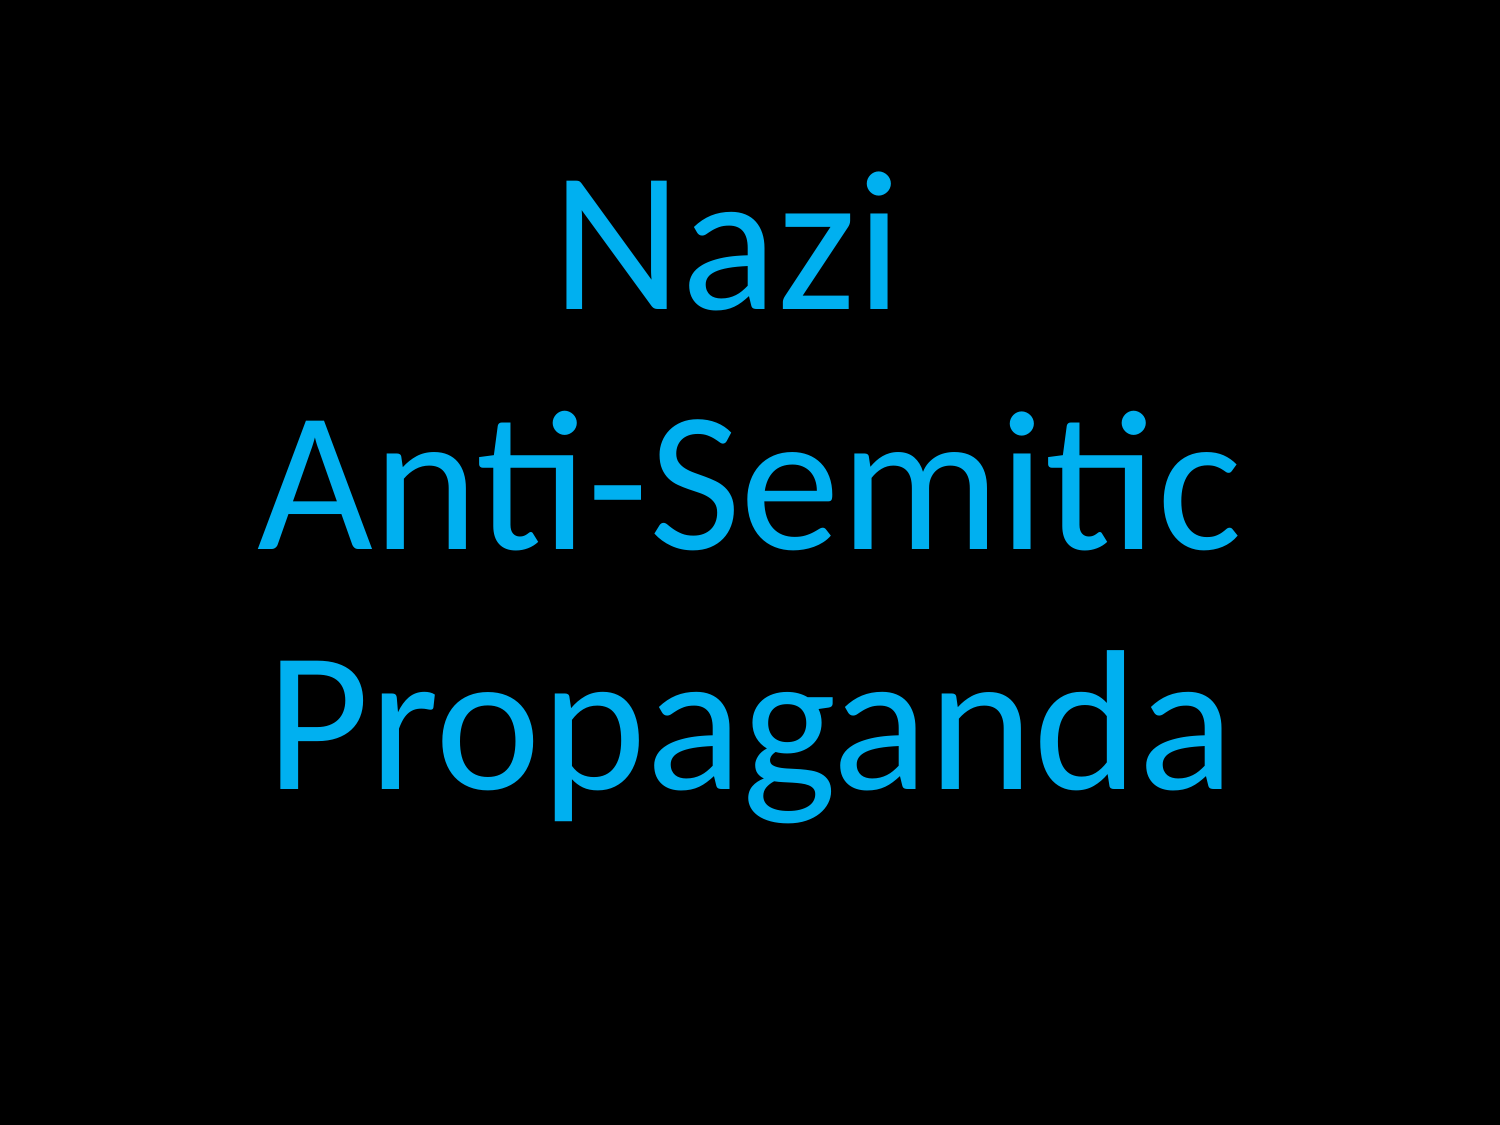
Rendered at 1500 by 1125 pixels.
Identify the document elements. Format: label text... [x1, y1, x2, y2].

title Nazi Anti-Semitic Propaganda [112, 349, 1388, 591]
